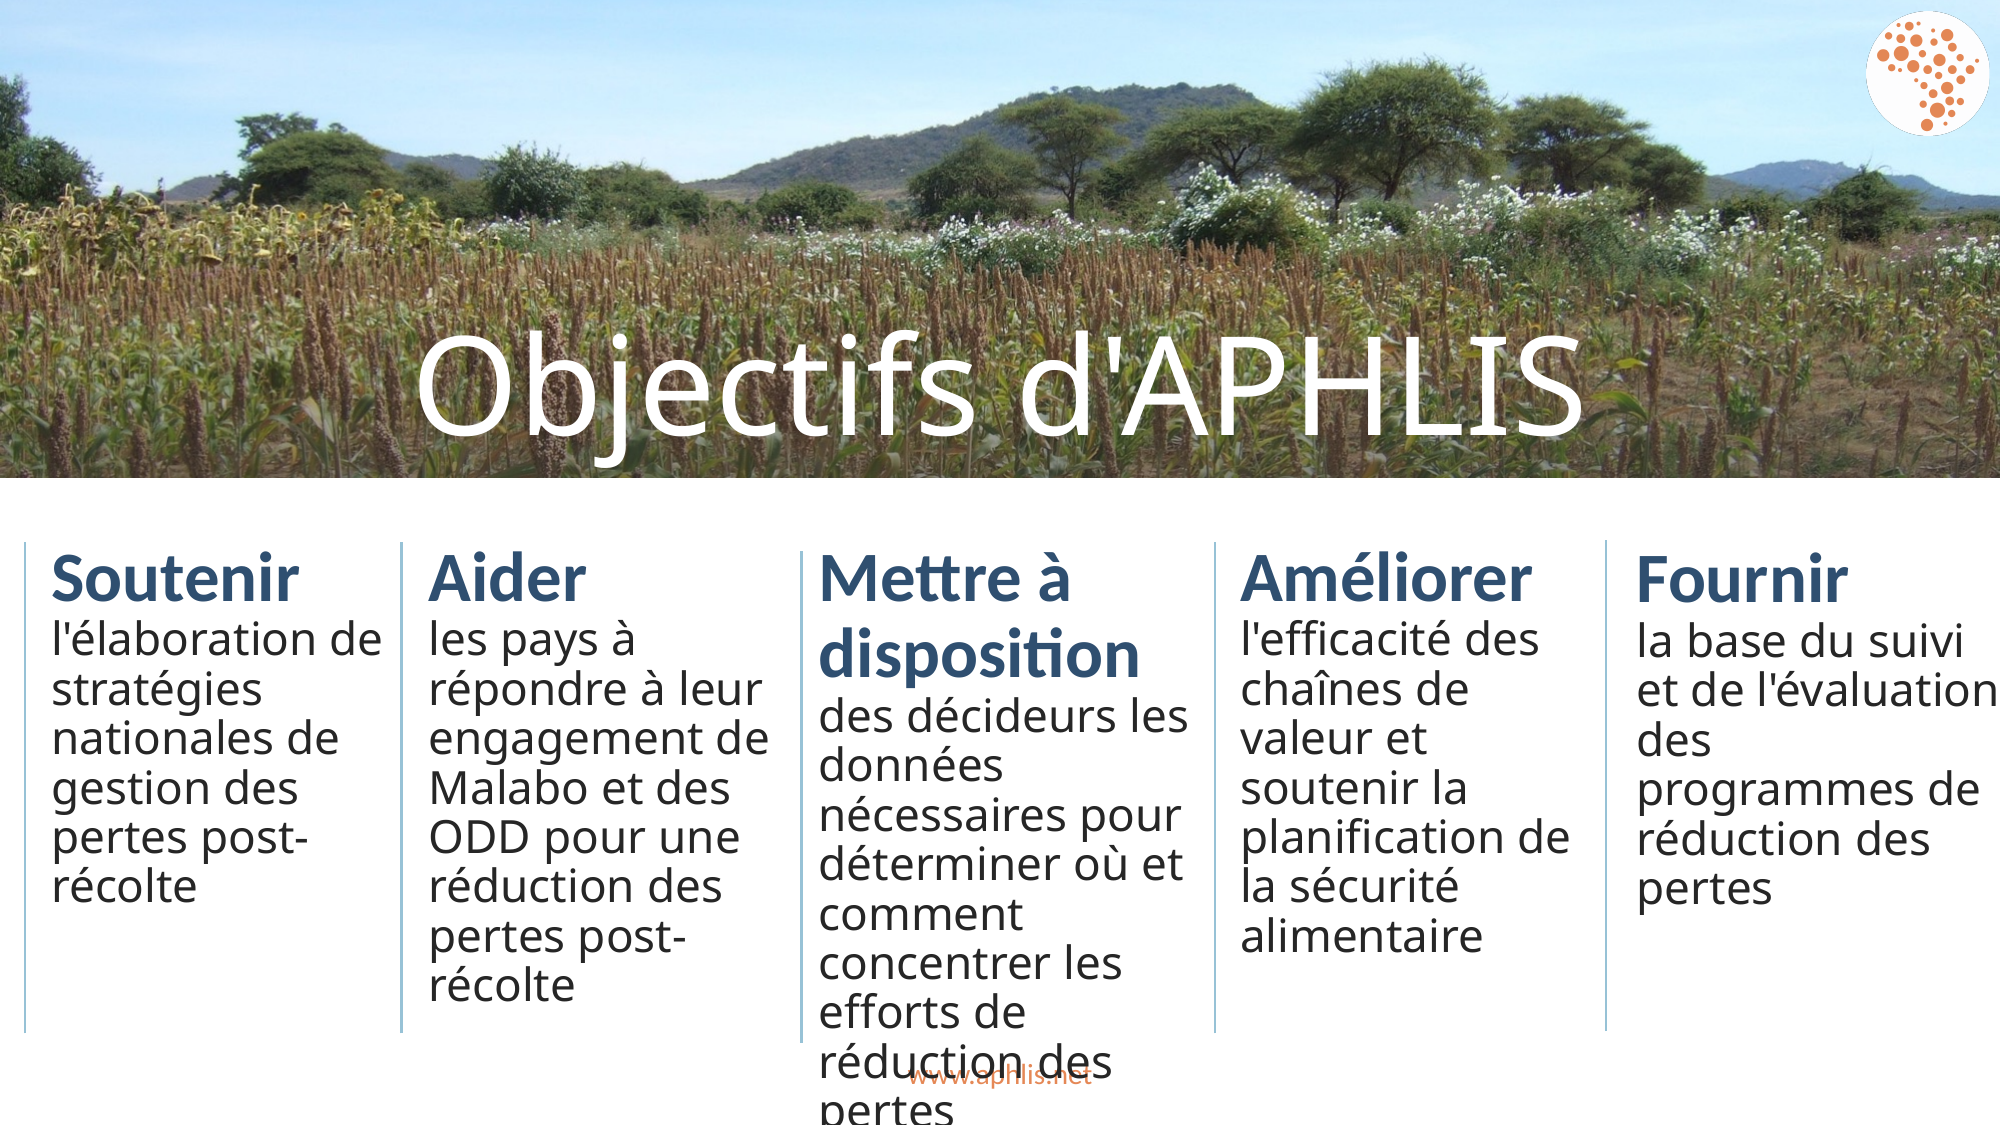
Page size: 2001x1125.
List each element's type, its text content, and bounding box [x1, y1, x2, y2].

picture [0, 0, 2000, 478]
text_box Améliorer l'efficacité des chaînes de valeur et soutenir la planification de la sécurité alimentaire [1240, 539, 1605, 980]
text_box Fournir la base du suivi et de l'évaluation des programmes de réduction des pertes [1636, 541, 2000, 982]
text_box Aider les pays à répondre à leur engagement de Malabo et des ODD pour une réduction des pertes post-récolte. [428, 539, 788, 980]
text_box Mettre à disposition des décideurs les données nécessaires pour déterminer où et comment concentrer les efforts de réduction des pertes [818, 539, 1206, 980]
footer www.aphlis.net [662, 1042, 1338, 1103]
text_box Soutenir l'élaboration de stratégies nationales de gestion des pertes post-récolte [51, 539, 391, 980]
